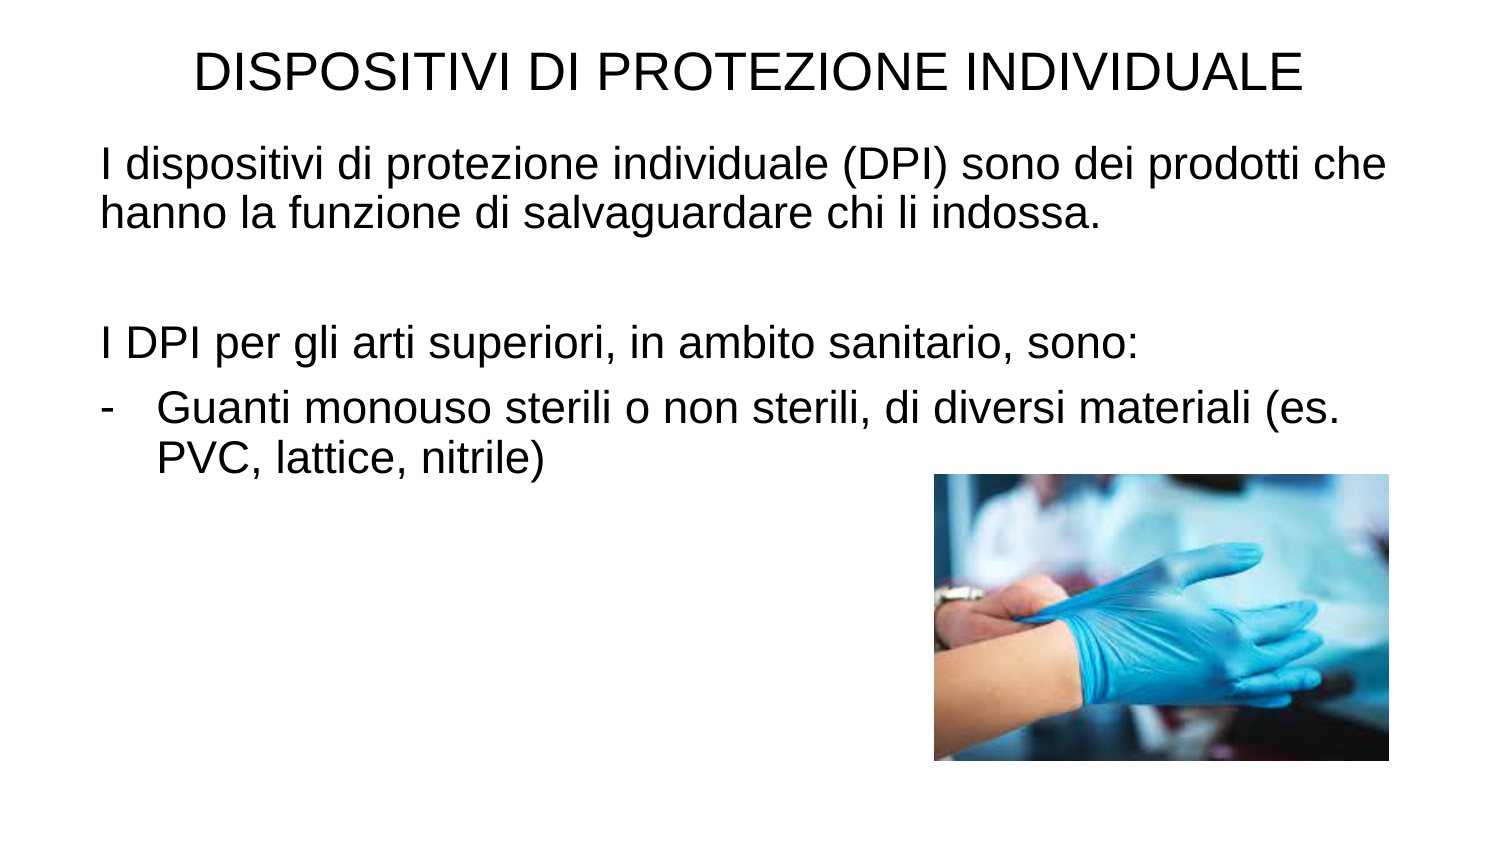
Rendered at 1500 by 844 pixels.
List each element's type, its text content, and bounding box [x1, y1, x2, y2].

picture [934, 474, 1389, 761]
list I dispositivi di protezione individuale (DPI) sono dei prodotti che hanno la funzione di salvaguardare chi li indossa. I DPI per gli arti superiori, in ambito sanitario, sono: Guanti monouso sterili o non sterili, di diversi materiali (es. PVC, lattice, nitrile) [85, 132, 1432, 818]
list DISPOSITIVI DI PROTEZIONE INDIVIDUALE [0, 35, 1500, 101]
